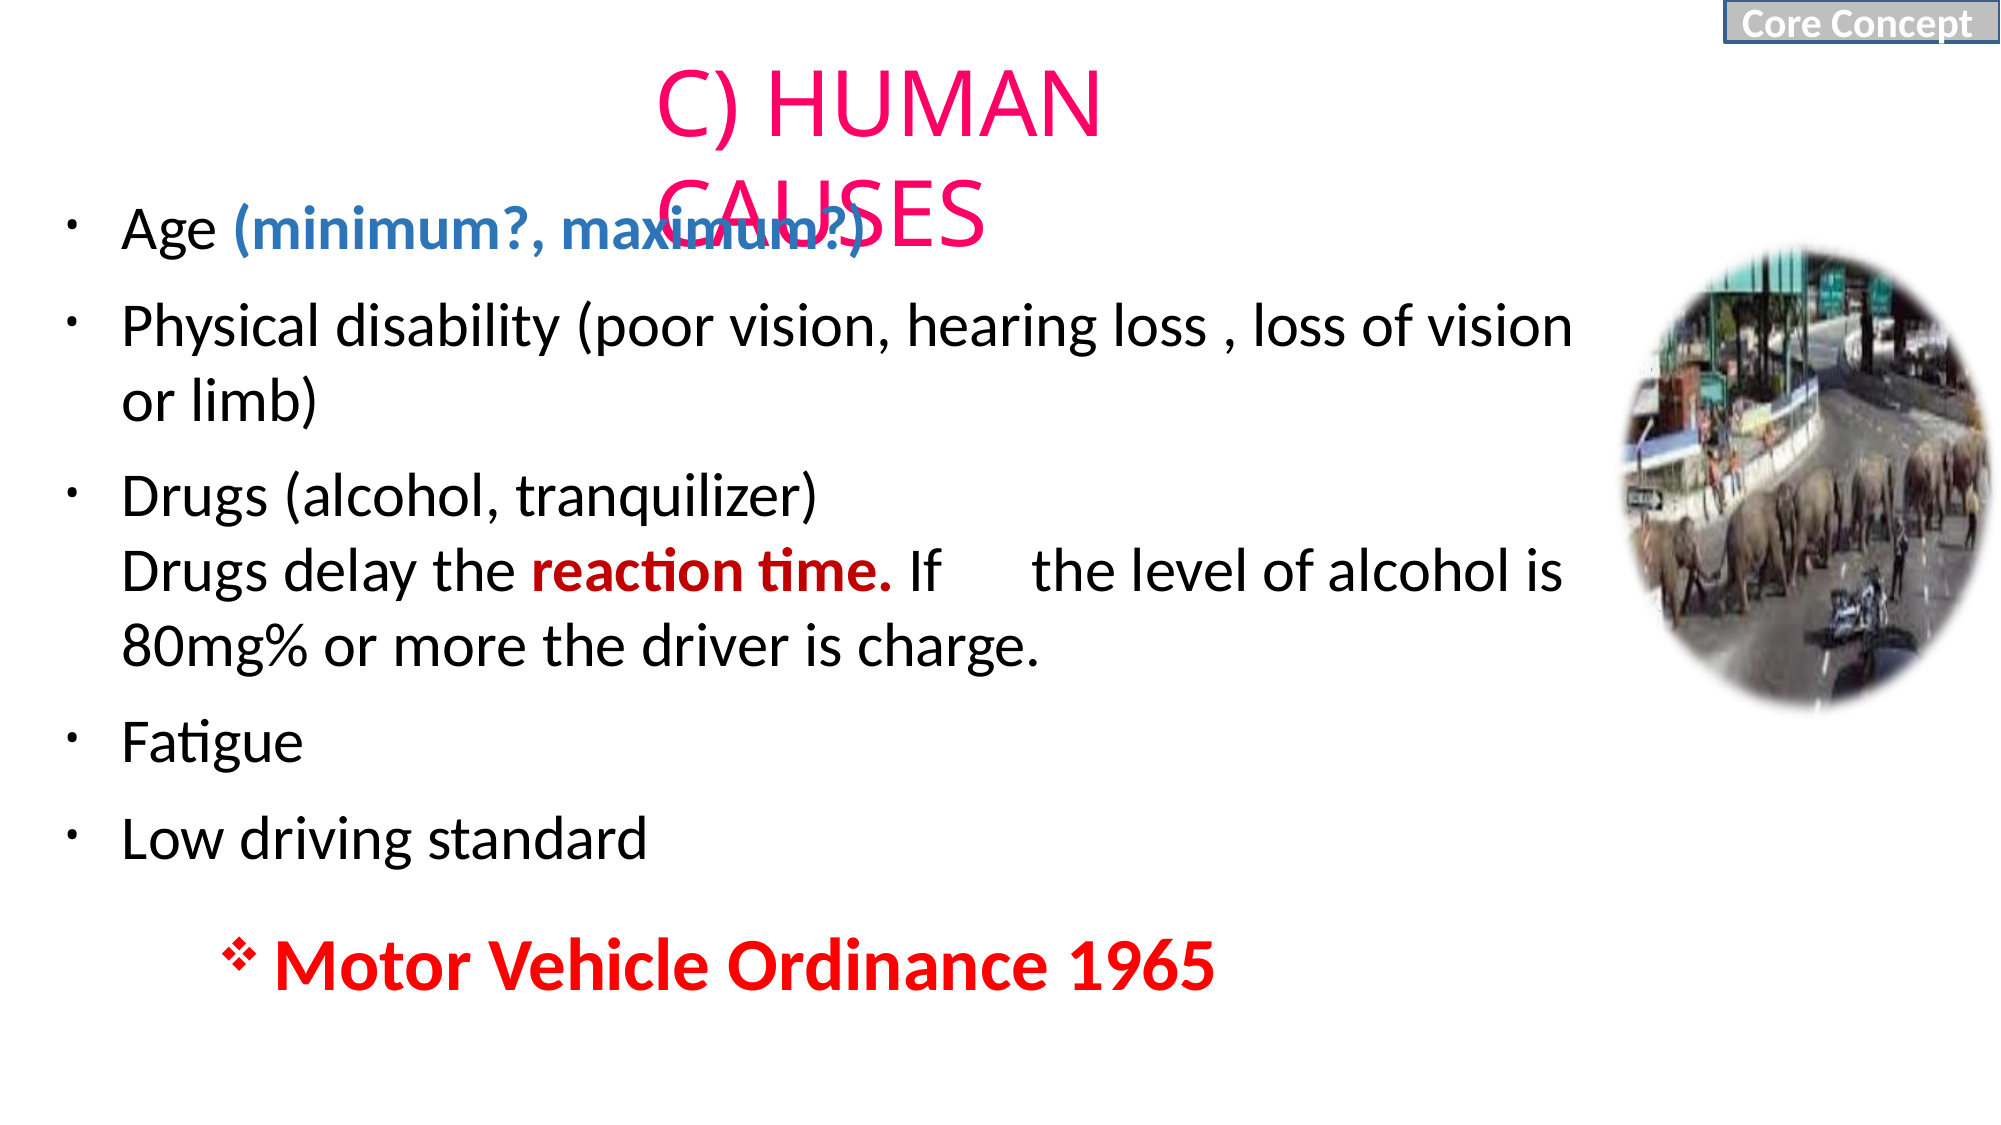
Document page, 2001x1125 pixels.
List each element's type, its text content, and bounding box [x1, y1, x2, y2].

text_box Age (minimum?, maximum?) Physical disability (poor vision, hearing loss , loss of vision or limb) Drugs (alcohol, tranquilizer) Drugs delay the reaction time. If the level of alcohol is 80mg% or more the driver is charge. Fatigue Low driving standard Motor Vehicle Ordinance 1965 [62, 162, 1639, 1006]
title C) HUMAN CAUSES [652, 42, 1351, 162]
text_box Core Concept [1723, 0, 2000, 44]
picture [1612, 237, 2000, 723]
